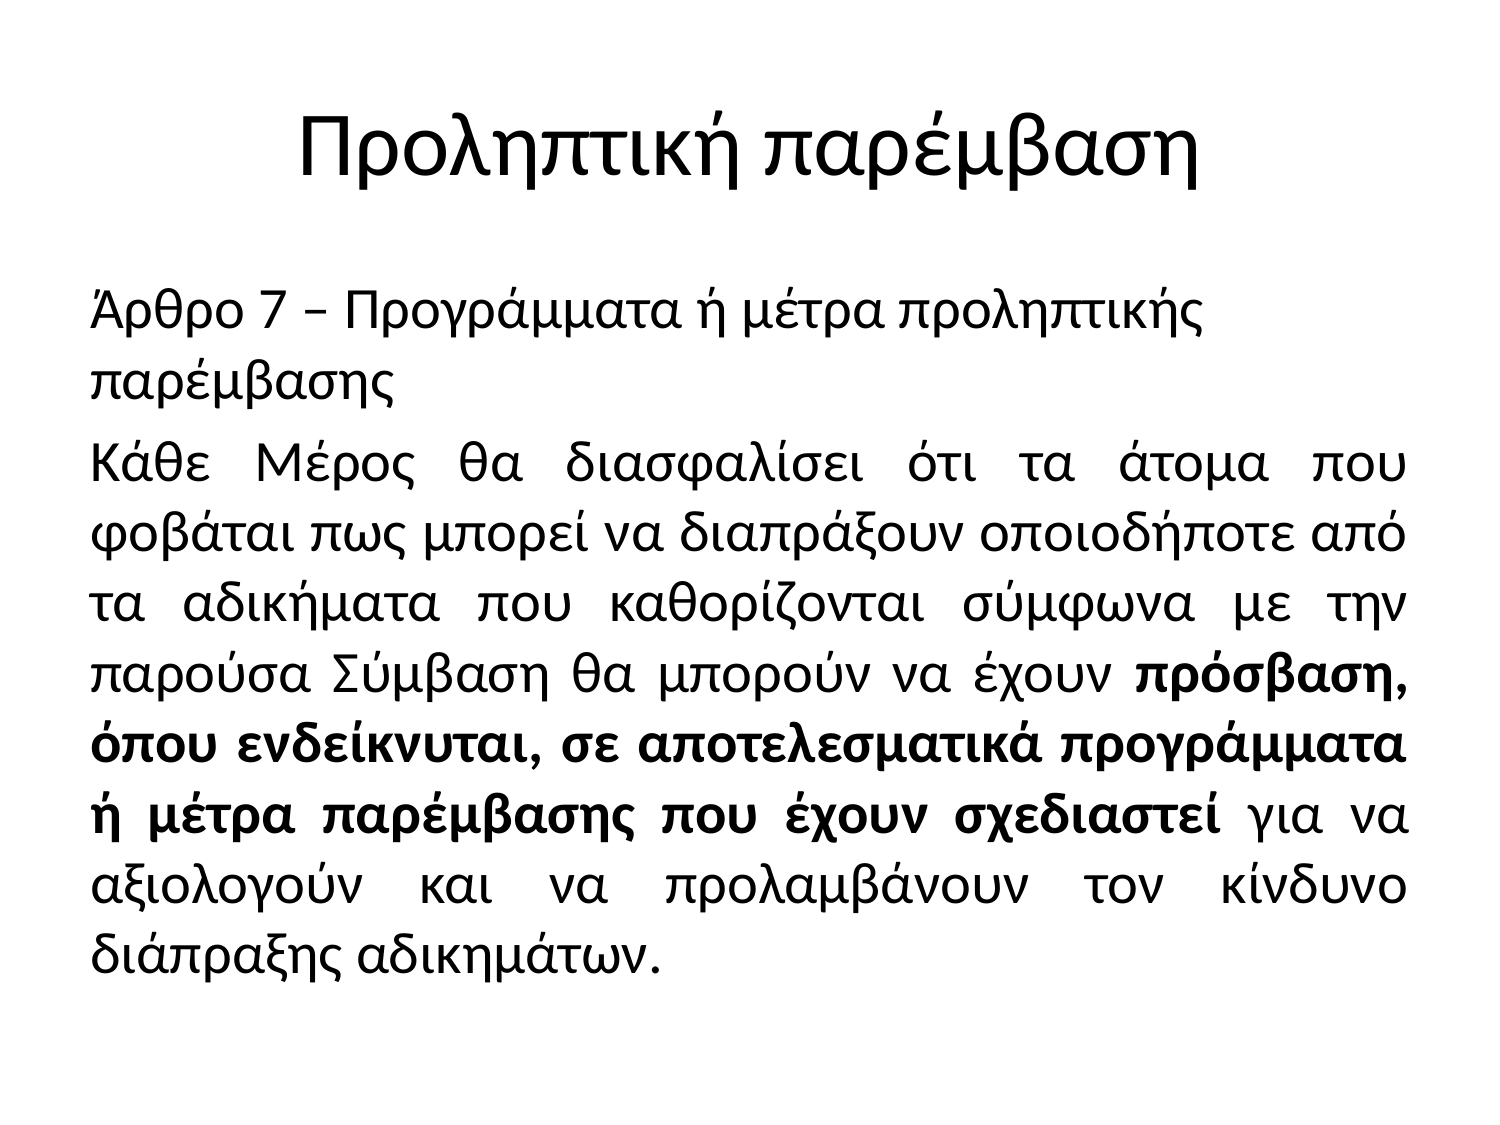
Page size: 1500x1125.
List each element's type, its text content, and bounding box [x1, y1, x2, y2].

title Προληπτική παρέμβαση [75, 45, 1425, 233]
list Άρθρο 7 – Προγράμματα ή μέτρα προληπτικής παρέμβασης Κάθε Μέρος θα διασφαλίσει ότι τα άτομα που φοβάται πως μπορεί να διαπράξουν οποιοδήποτε από τα αδικήματα που καθορίζονται σύμφωνα με την παρούσα Σύμβαση θα μπορούν να έχουν πρόσβαση, όπου ενδείκνυται, σε αποτελεσματικά προγράμματα ή μέτρα παρέμβασης που έχουν σχεδιαστεί για να αξιολογούν και να προλαμβάνουν τον κίνδυνο διάπραξης αδικημάτων. [75, 262, 1425, 1005]
